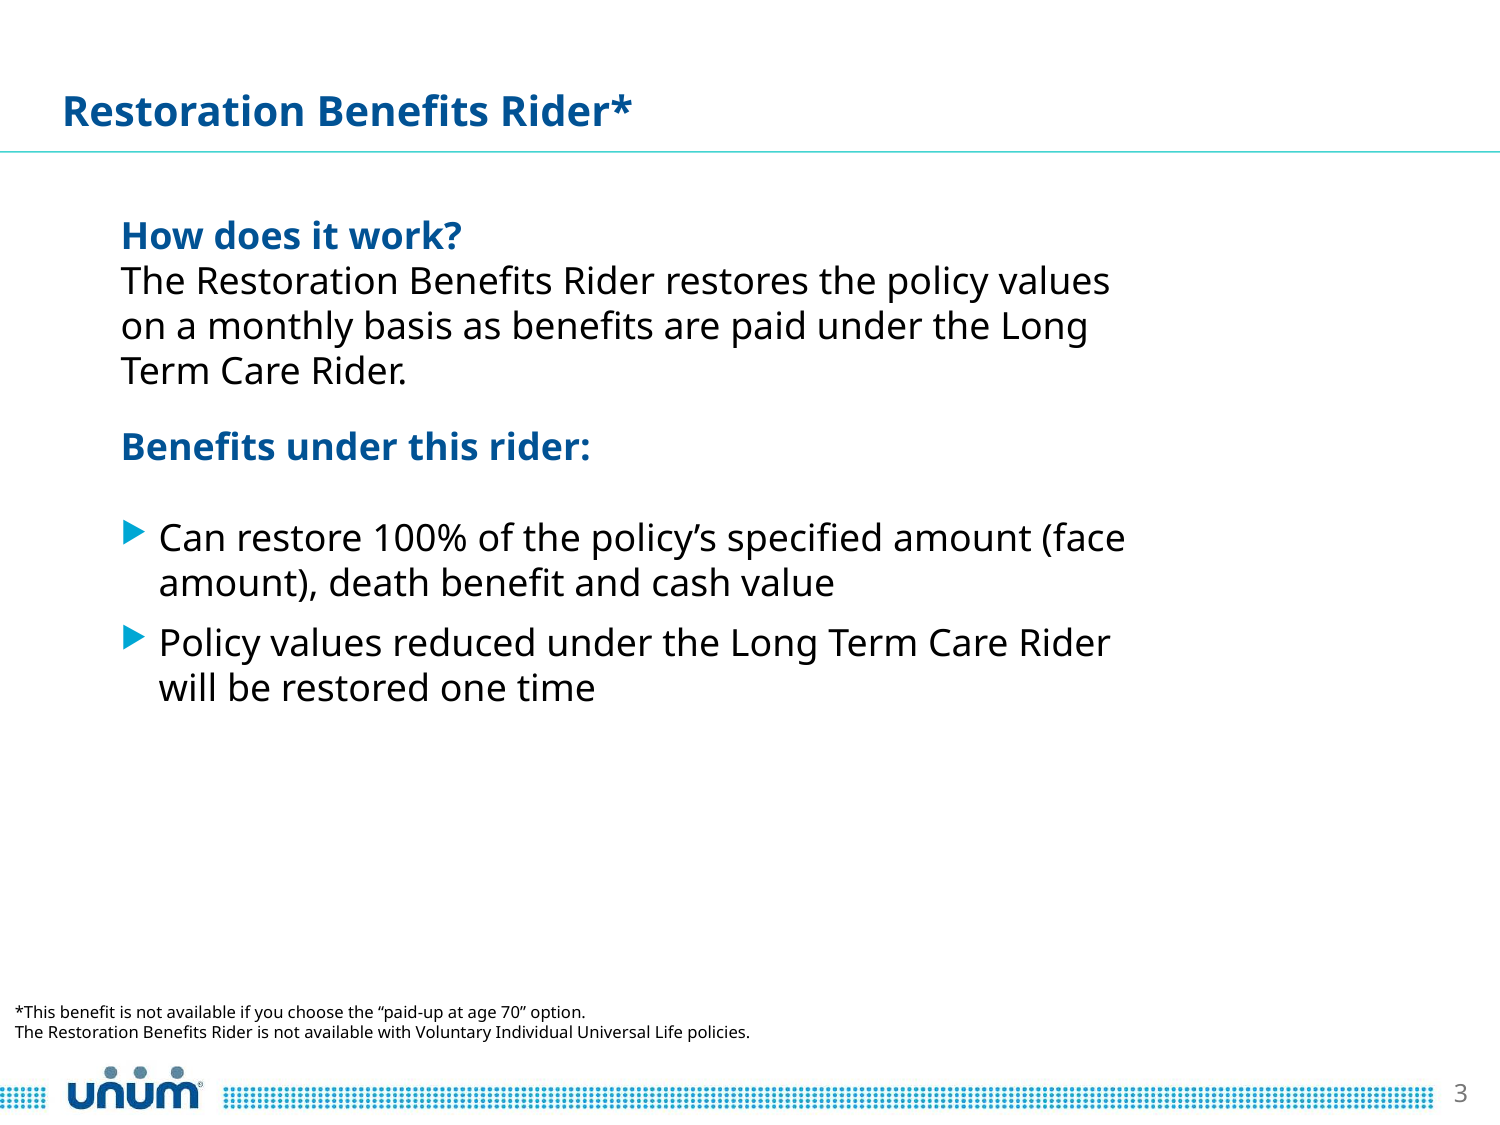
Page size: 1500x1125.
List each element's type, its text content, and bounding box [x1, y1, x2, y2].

picture [0, 1054, 1446, 1125]
text_box *This benefit is not available if you choose the “paid-up at age 70” option. The Restoration Benefits Rider is not available with Voluntary Individual Universal Life policies. [0, 994, 883, 1070]
list How does it work? The Restoration Benefits Rider restores the policy values on a monthly basis as benefits are paid under the Long Term Care Rider. Benefits under this rider: Can restore 100% of the policy’s specified amount (face amount), death benefit and cash value Policy values reduced under the Long Term Care Rider will be restored one time [105, 204, 1166, 932]
title Restoration Benefits Rider* [46, 49, 1398, 143]
